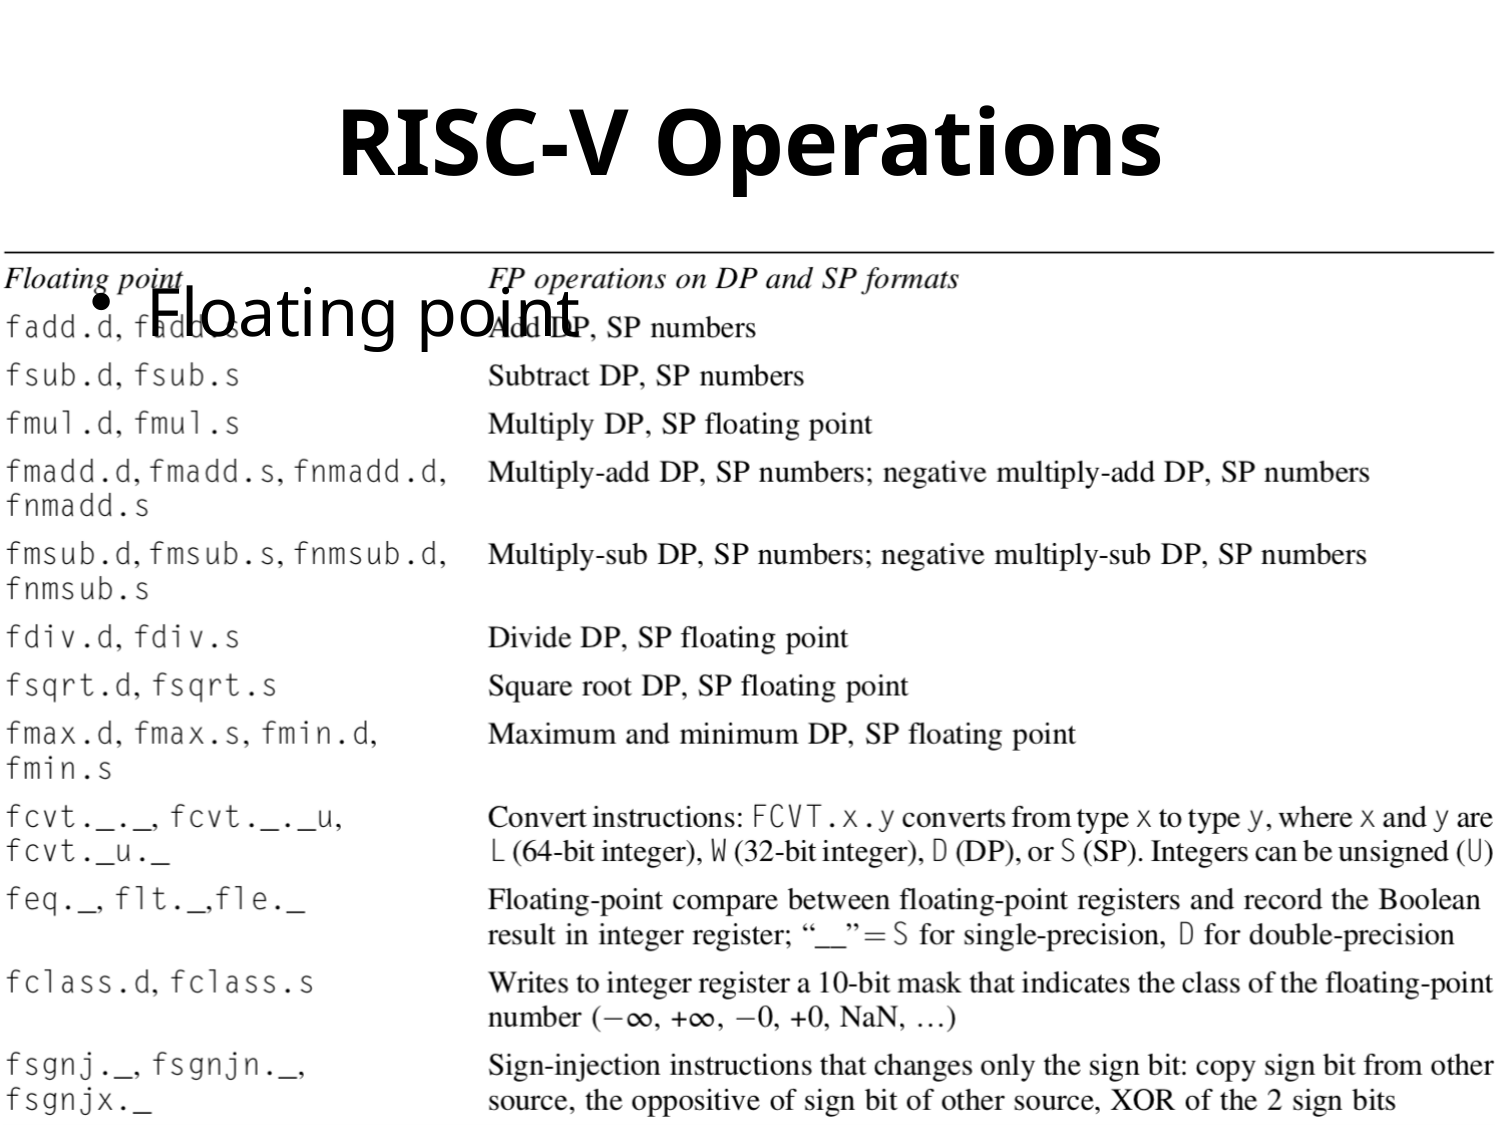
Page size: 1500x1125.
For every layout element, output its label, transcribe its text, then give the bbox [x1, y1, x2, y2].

title RISC-V Operations [0, 45, 1500, 233]
picture [0, 247, 1500, 1125]
